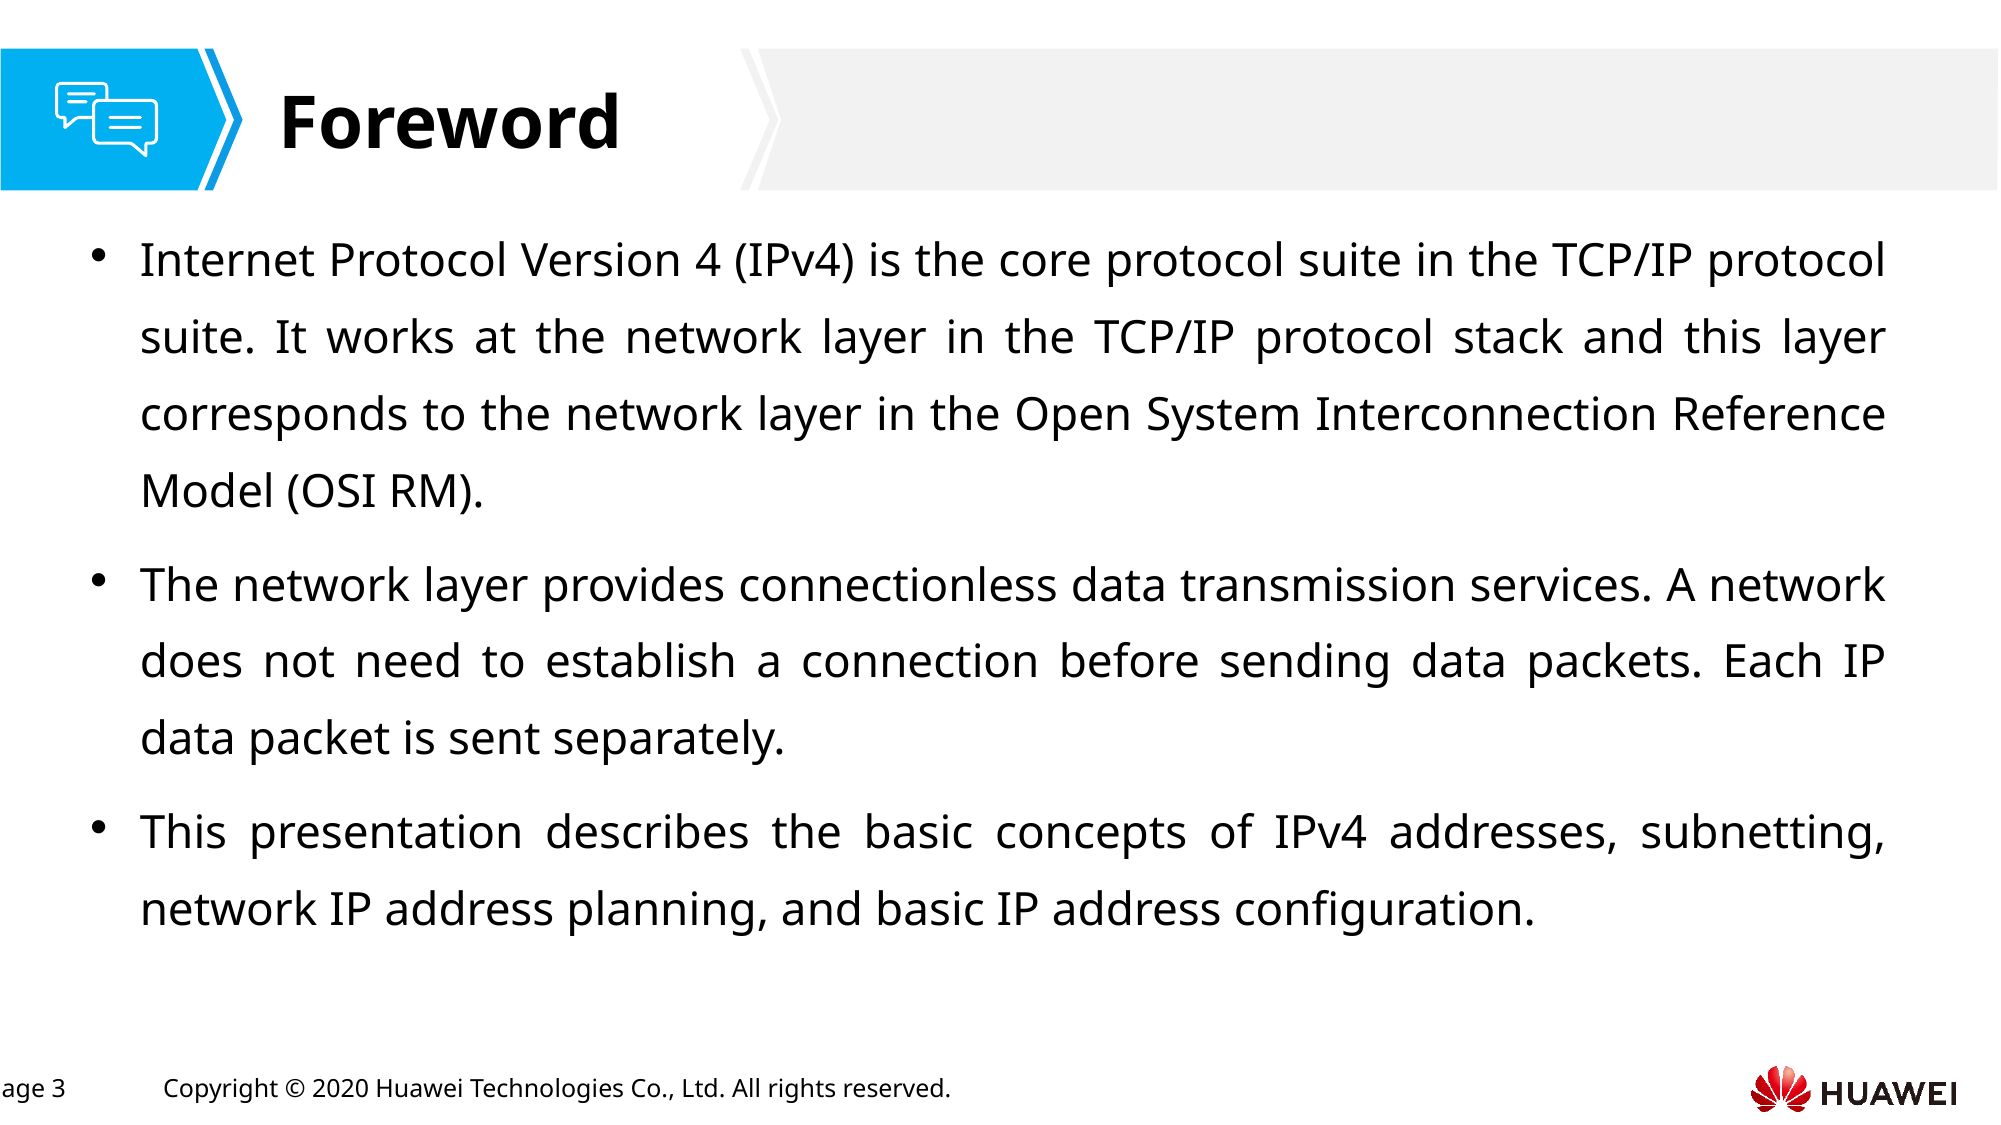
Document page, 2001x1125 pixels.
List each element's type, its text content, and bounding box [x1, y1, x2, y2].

picture [1751, 1066, 1956, 1112]
list Internet Protocol Version 4 (IPv4) is the core protocol suite in the TCP/IP protocol suite. It works at the network layer in the TCP/IP protocol stack and this layer corresponds to the network layer in the Open System Interconnection Reference Model (OSI RM). The network layer provides connectionless data transmission services. A network does not need to establish a connection before sending data packets. Each IP data packet is sent separately. This presentation describes the basic concepts of IPv4 addresses, subnetting, network IP address planning, and basic IP address configuration. [76, 202, 1902, 971]
